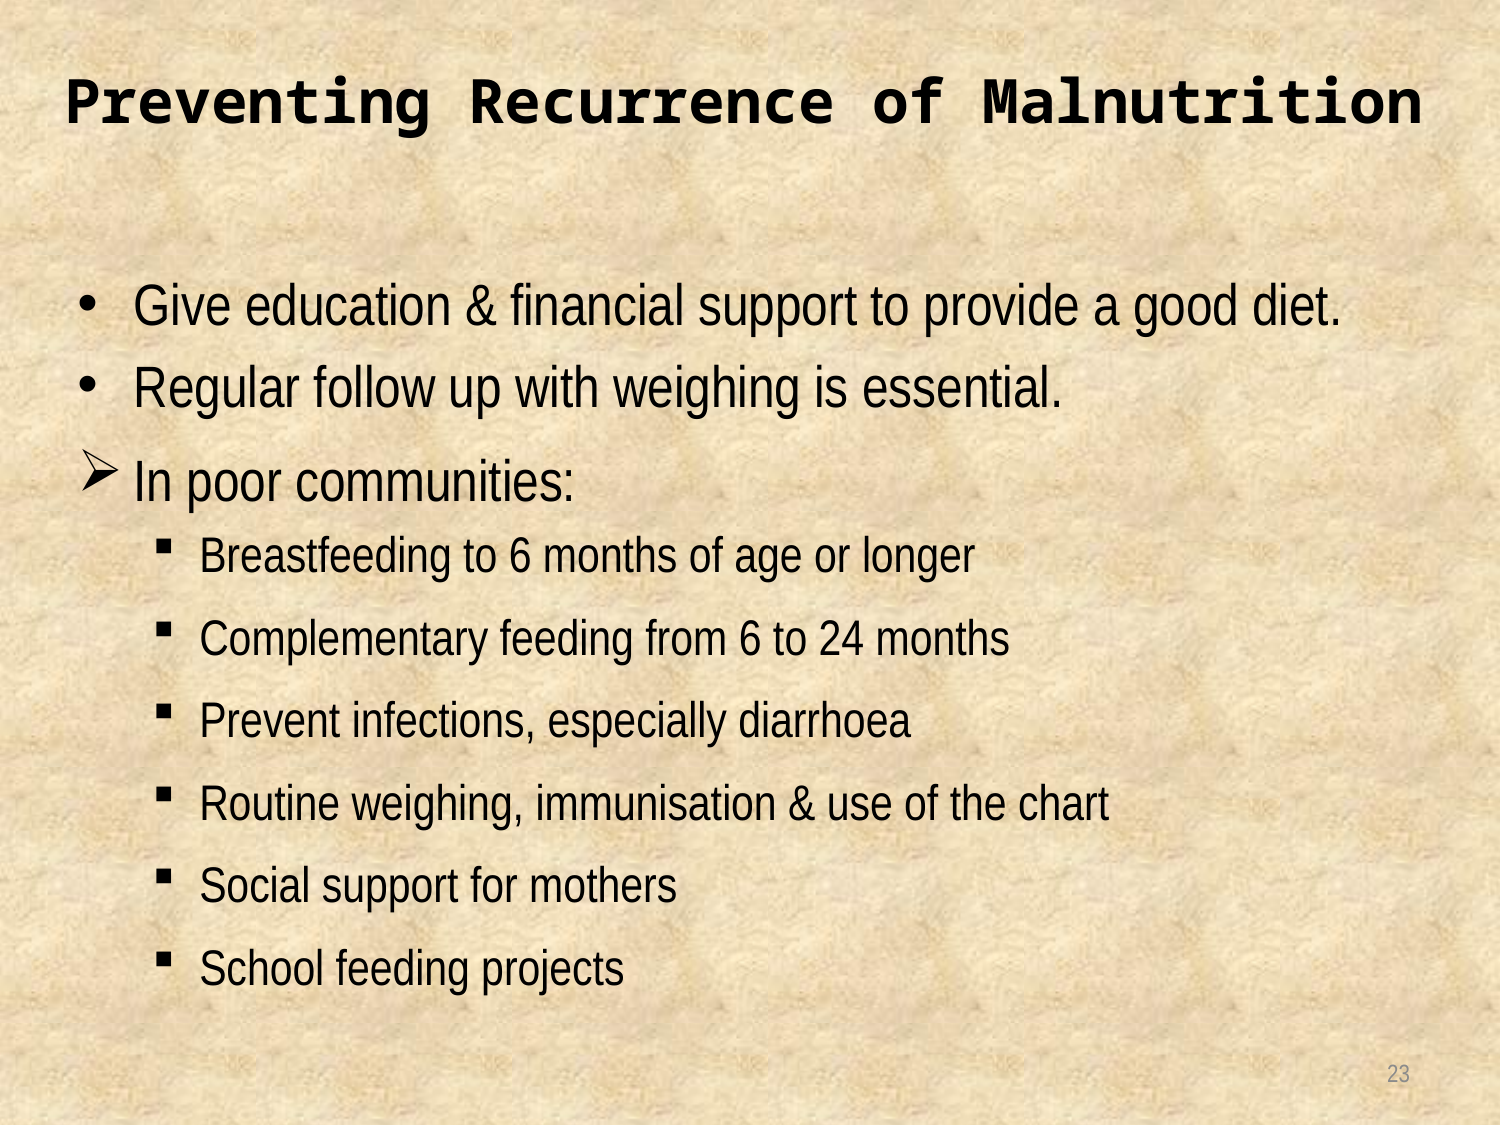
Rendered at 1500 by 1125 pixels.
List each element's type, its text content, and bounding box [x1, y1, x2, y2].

slide_number 23 [1074, 1042, 1425, 1103]
picture [0, 0, 1500, 1125]
title Preventing Recurrence of Malnutrition [46, 23, 1442, 175]
list Give education & financial support to provide a good diet. Regular follow up with weighing is essential. In poor communities: Breastfeeding to 6 months of age or longer Complementary feeding from 6 to 24 months Prevent infections, especially diarrhoea Routine weighing, immunisation & use of the chart Social support for mothers School feeding projects [62, 187, 1438, 1075]
